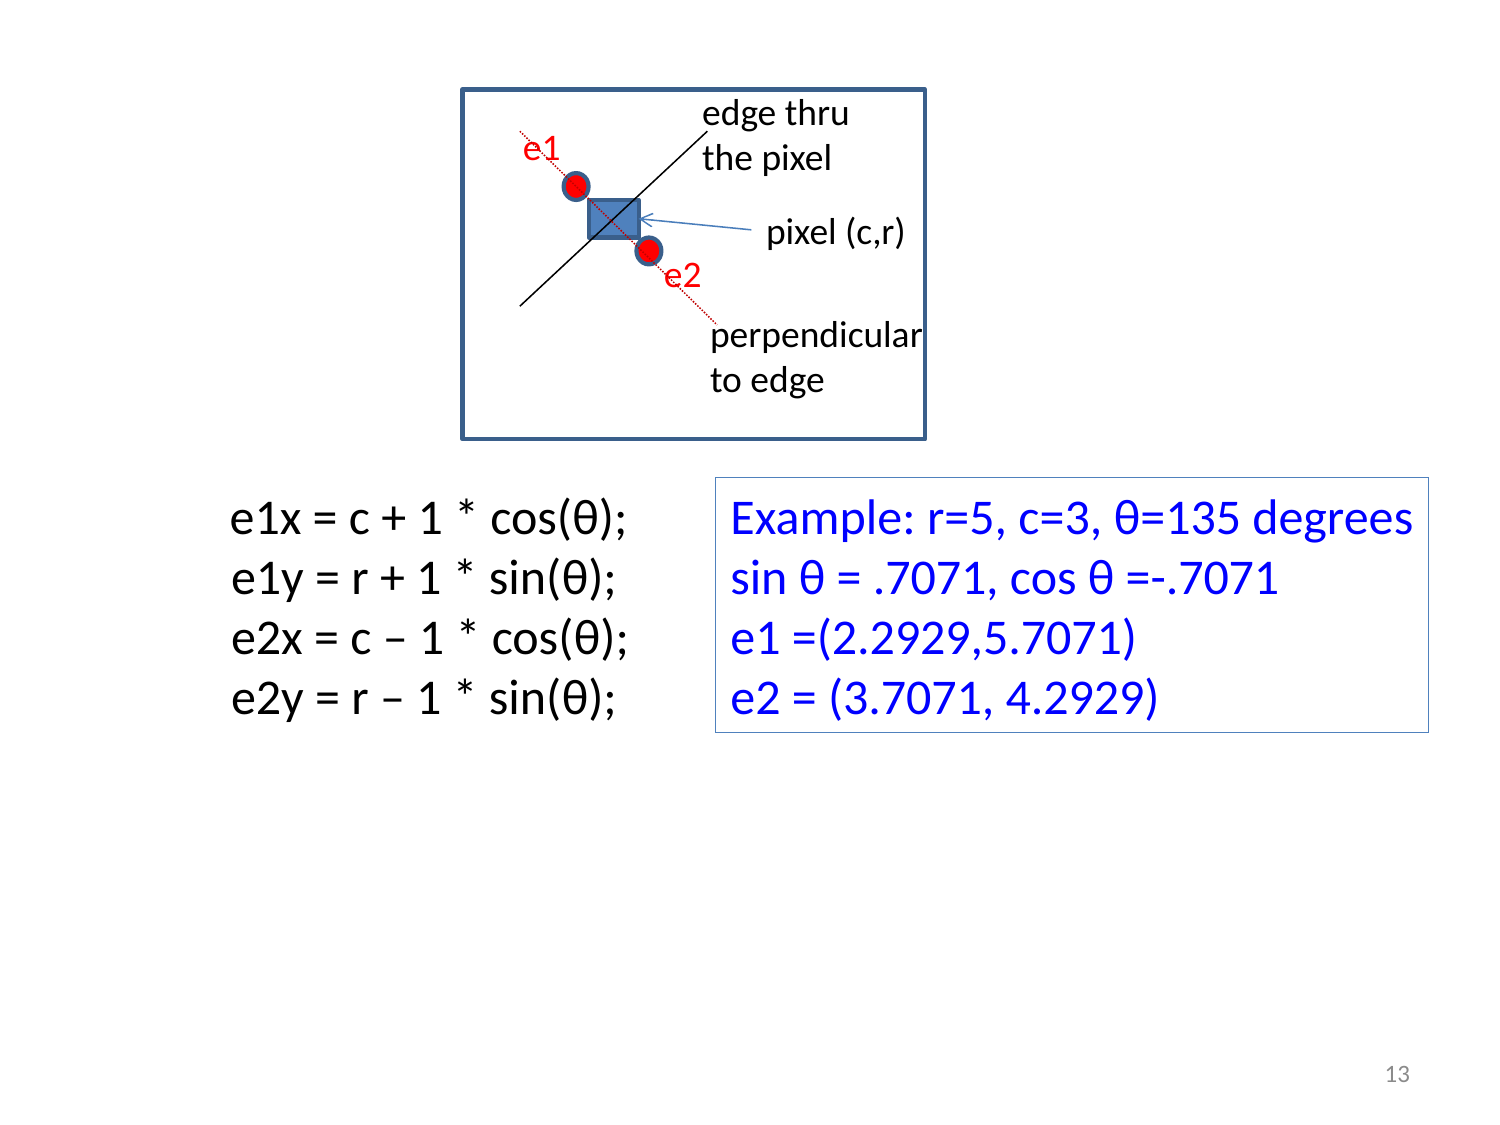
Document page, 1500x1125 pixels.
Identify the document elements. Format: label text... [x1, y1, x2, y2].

slide_number 13 [1074, 1042, 1425, 1103]
text_box e1x = c + 1 * cos(θ); e1y = r + 1 * sin(θ); e2x = c – 1 * cos(θ); e2y = r – 1 * sin(θ); [36, 477, 645, 733]
text_box Example: r=5, c=3, θ=135 degrees sin θ = .7071, cos θ =-.7071 e1 =(2.2929,5.7071) e2 = (3.7071, 4.2929) [715, 477, 1429, 733]
text_box perpendicular to edge [695, 302, 939, 408]
text_box edge thru the pixel [687, 80, 865, 186]
text_box pixel (c,r) [751, 199, 921, 260]
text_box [638, 218, 751, 231]
text_box e1 [508, 115, 576, 176]
text_box [460, 87, 927, 441]
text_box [519, 131, 718, 326]
